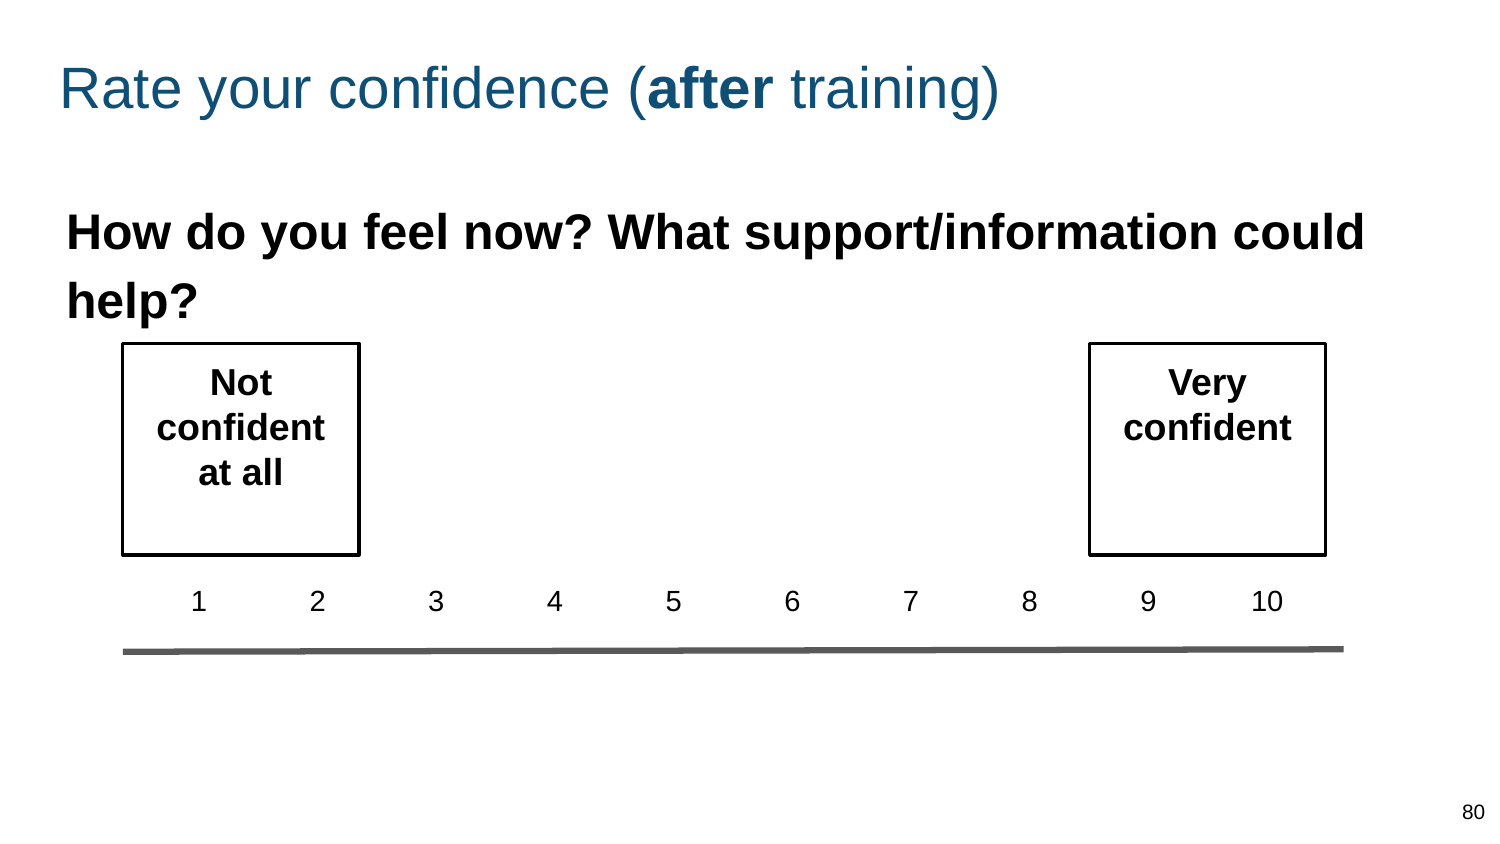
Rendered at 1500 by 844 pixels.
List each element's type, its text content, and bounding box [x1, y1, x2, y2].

text_box Very confident [1089, 343, 1326, 555]
text_box Not confident at all [122, 343, 360, 555]
title Rate your confidence (after training) [44, 35, 1449, 130]
table_header 6 [733, 570, 852, 633]
table_header 1 [140, 570, 258, 633]
table_header 3 [377, 570, 496, 633]
table_header 8 [970, 570, 1089, 633]
table_header 9 [1089, 570, 1208, 633]
table_header 7 [852, 570, 970, 633]
table_header 10 [1208, 570, 1327, 633]
table_header 5 [614, 570, 733, 633]
table_header 2 [258, 570, 377, 633]
slide_number 80 [1410, 779, 1500, 844]
table_header 4 [496, 570, 614, 633]
text_box How do you feel now? What support/information could help? [51, 175, 1449, 750]
